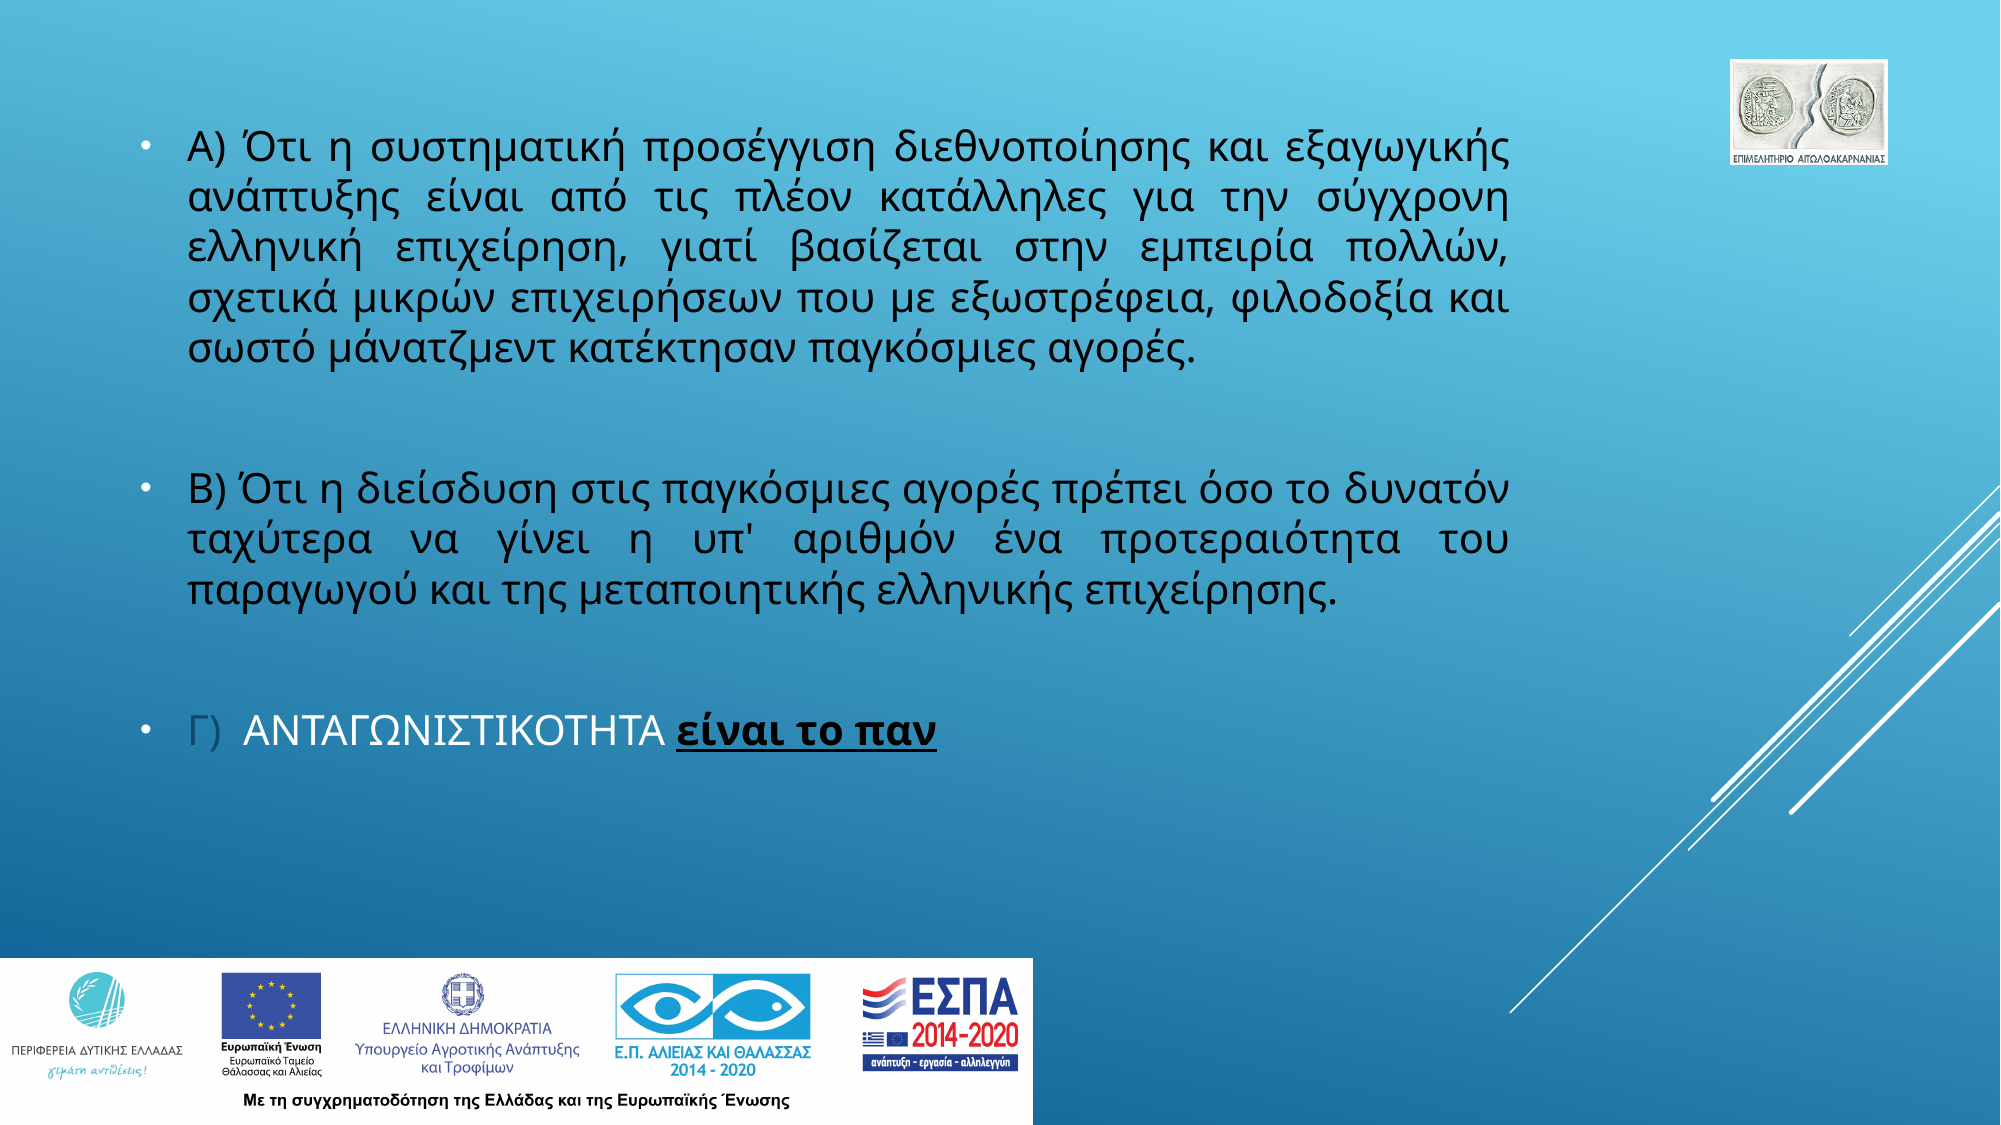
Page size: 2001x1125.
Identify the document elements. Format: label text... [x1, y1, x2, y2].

picture [0, 957, 1034, 1125]
picture [1730, 59, 1888, 166]
list Α) Ότι η συστηματική προσέγγιση διεθνοποίησης και εξαγωγικής ανάπτυξης είναι από τις πλέον κατάλληλες για την σύγχρονη ελληνική επιχείρηση, γιατί βασίζεται στην εμπειρία πολλών, σχετικά μικρών επιχειρήσεων που με εξωστρέφεια, φιλοδοξία και σωστό μάνατζμεντ κατέκτησαν παγκόσμιες αγορές. Β) Ότι η διείσδυση στις παγκόσμιες αγορές πρέπει όσο το δυνατόν ταχύτερα να γίνει η υπ' αριθμόν ένα προτεραιότητα του παραγωγού και της μεταποιητικής ελληνικής επιχείρησης. Γ) ΑΝΤΑΓΩΝΙΣΤΙΚΟΤΗΤΑ είναι το παν [125, 112, 1526, 819]
